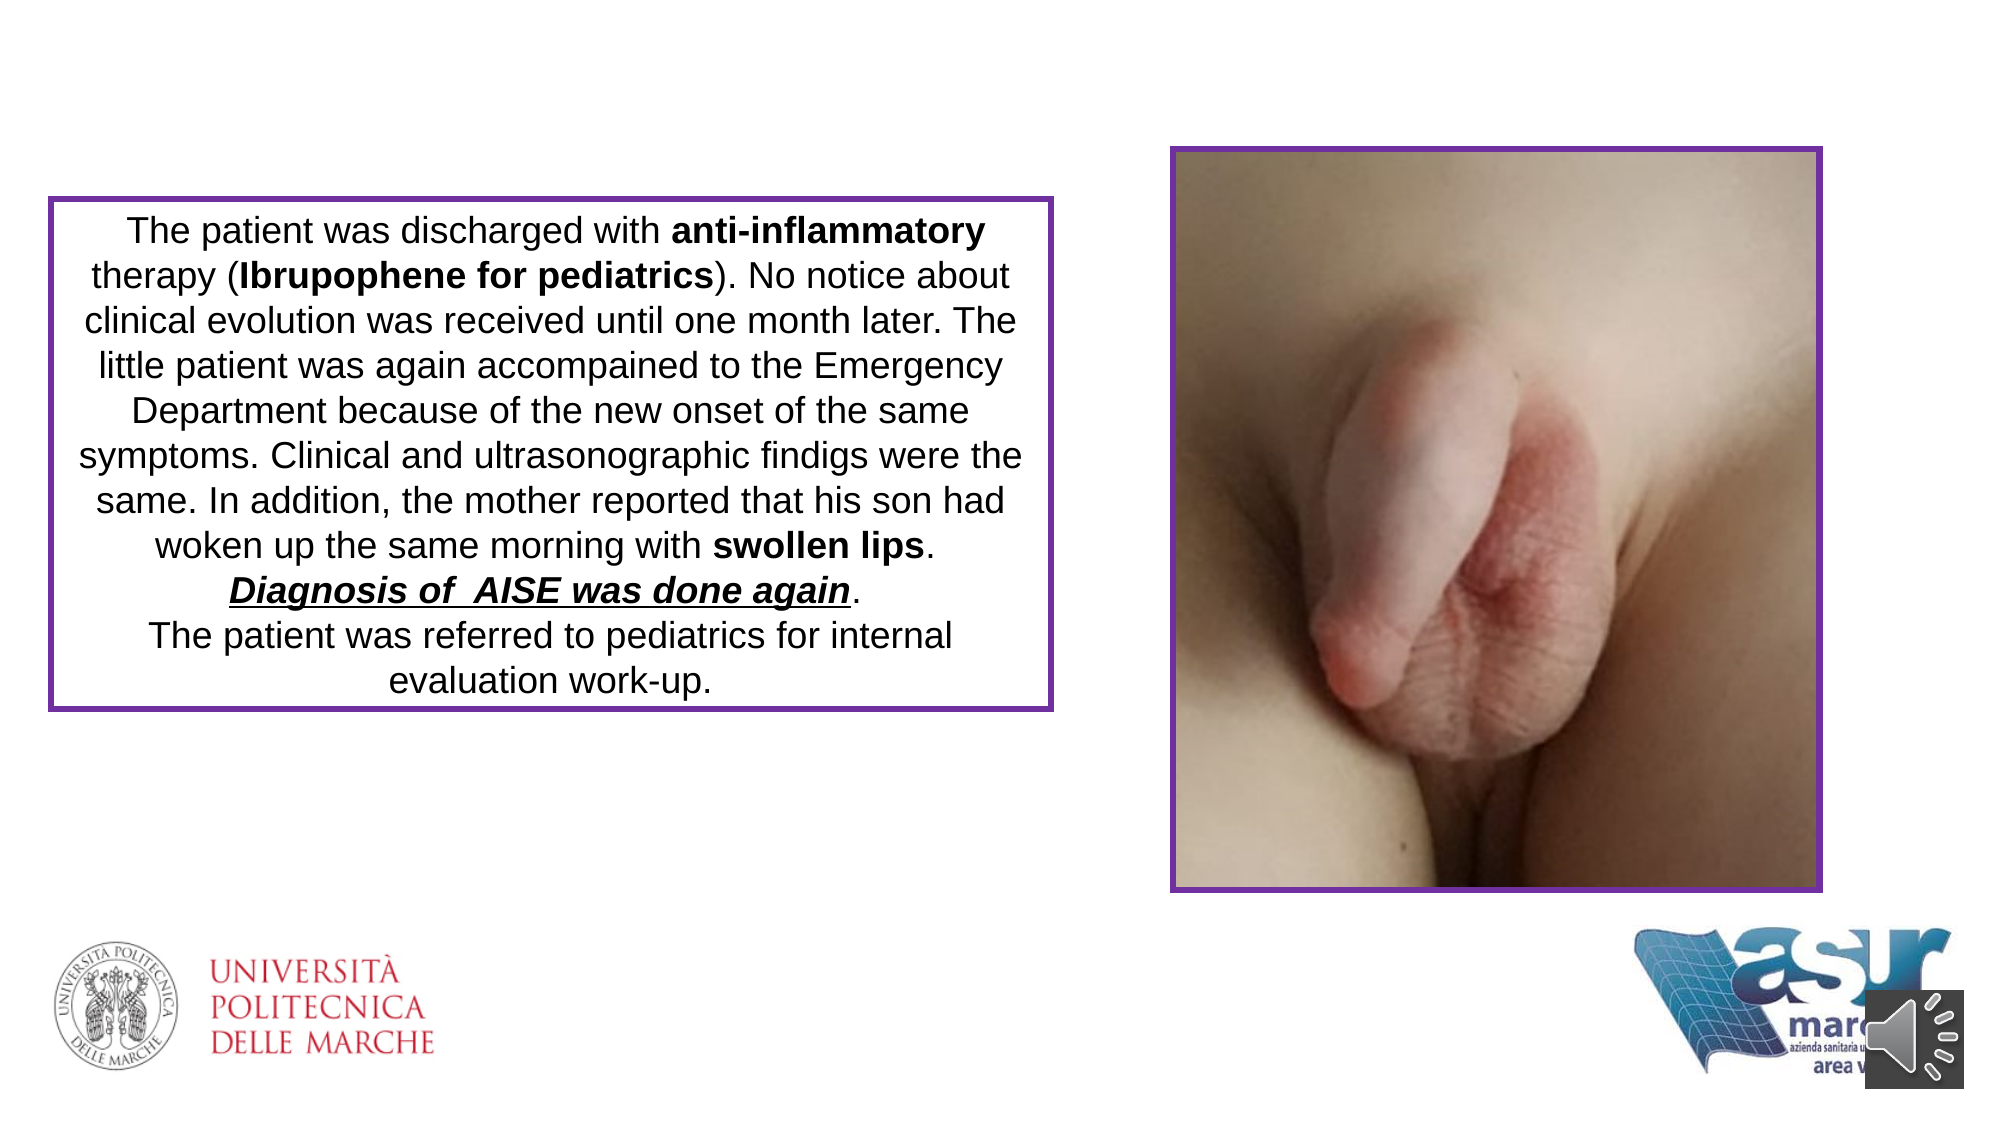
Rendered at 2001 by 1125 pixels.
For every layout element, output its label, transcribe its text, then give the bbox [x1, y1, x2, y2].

picture [1632, 925, 1965, 1090]
text_box The patient was discharged with anti-inflammatory therapy (Ibrupophene for pediatrics). No notice about clinical evolution was received until one month later. The little patient was again accompained to the Emergency Department because of the new onset of the same symptoms. Clinical and ultrasonographic findigs were the same. In addition, the mother reported that his son had woken up the same morning with swollen lips. Diagnosis of AISE was done again. The patient was referred to pediatrics for internal evaluation work-up. [50, 199, 1051, 709]
picture [1175, 152, 1817, 887]
picture [38, 925, 491, 1105]
